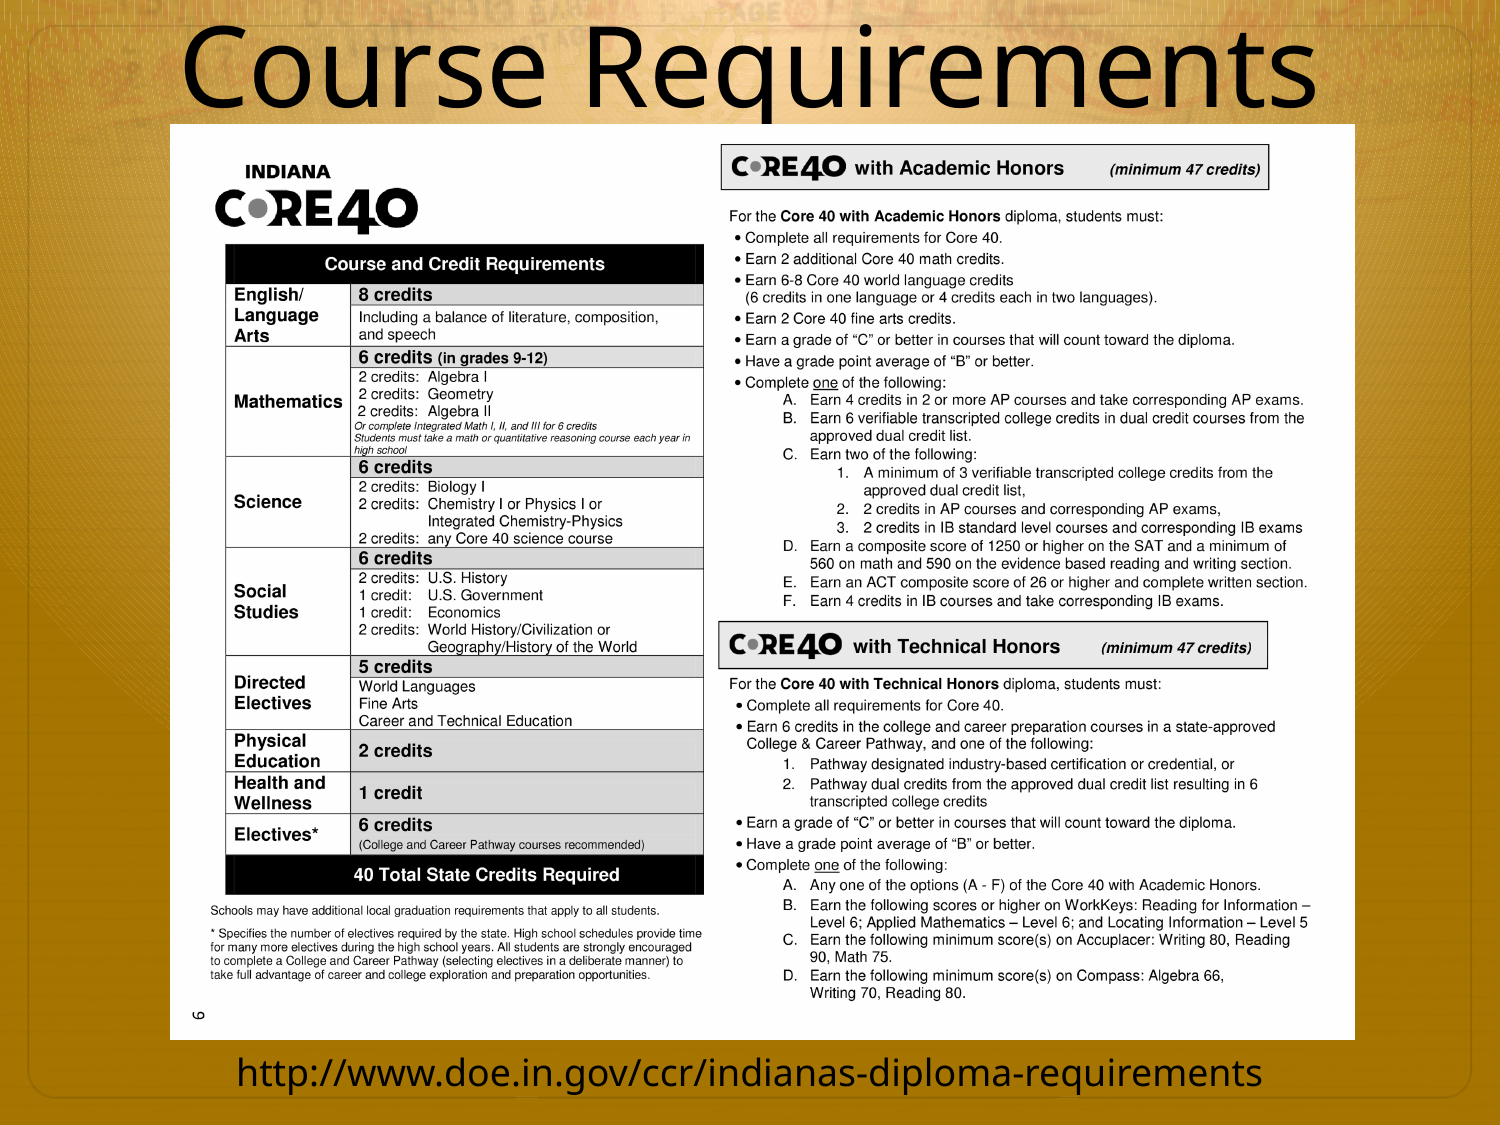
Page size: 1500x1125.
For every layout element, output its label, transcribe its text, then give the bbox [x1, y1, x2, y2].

title Course Requirements [93, 0, 1407, 144]
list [169, 124, 1355, 1041]
text_box http://www.doe.in.gov/ccr/indianas-diploma-requirements [93, 1041, 1407, 1102]
picture [0, 0, 1500, 1125]
